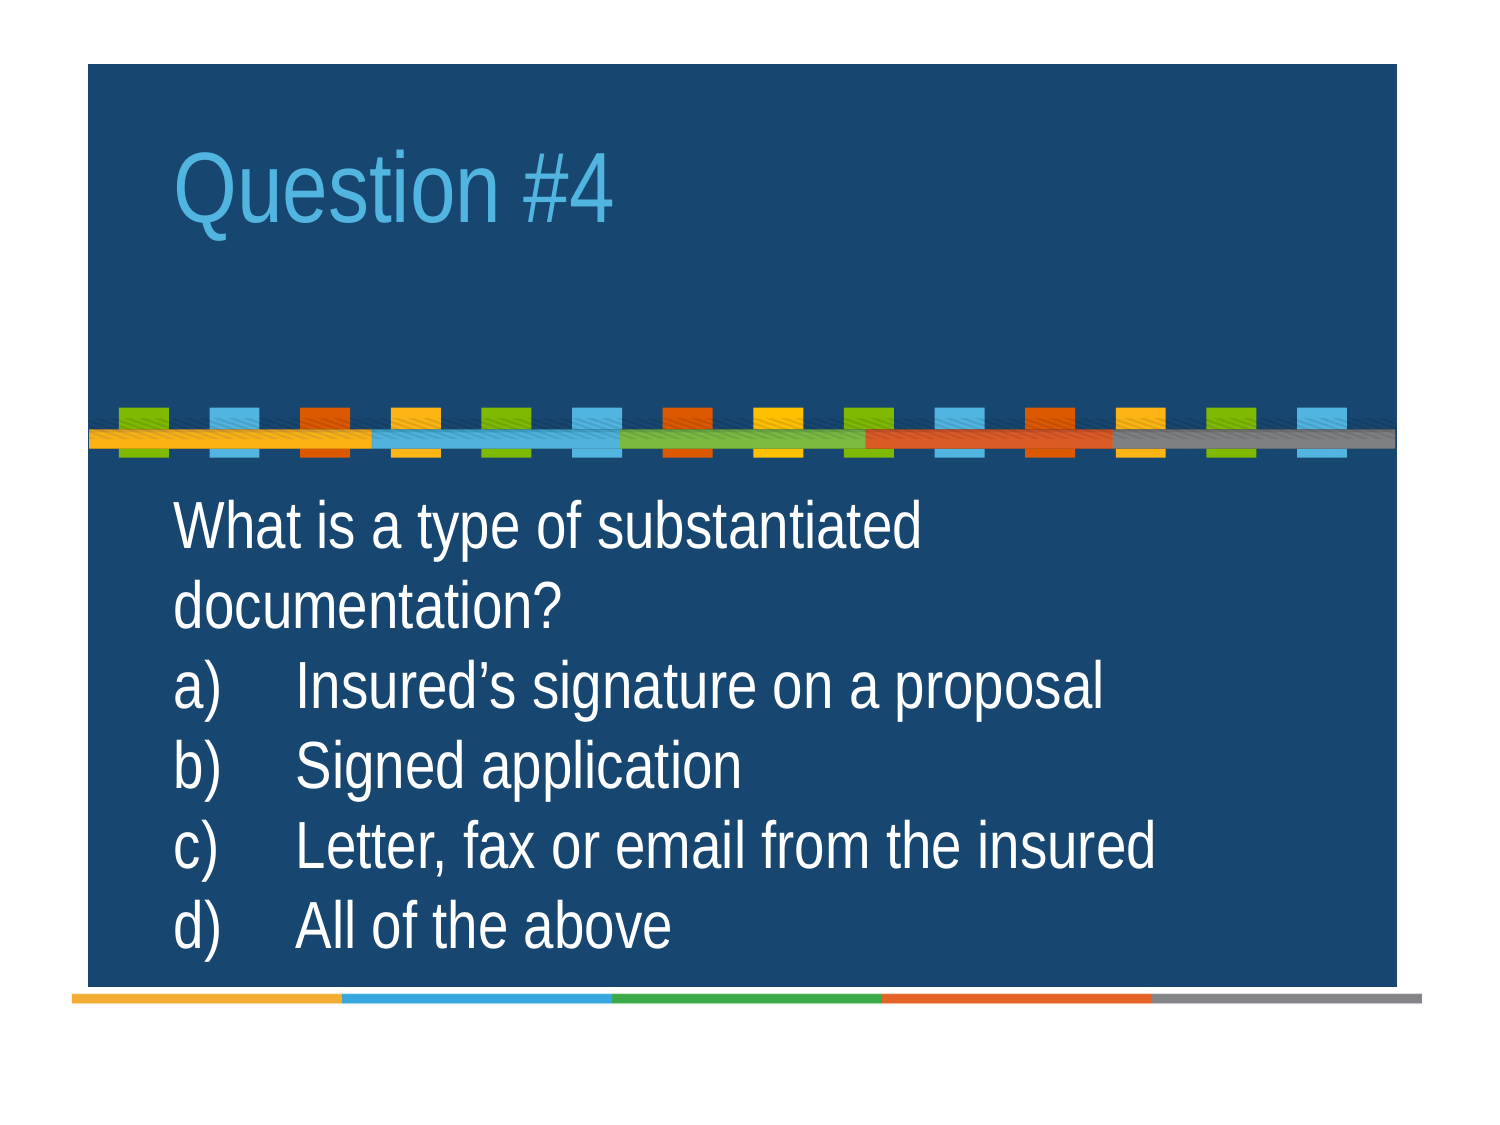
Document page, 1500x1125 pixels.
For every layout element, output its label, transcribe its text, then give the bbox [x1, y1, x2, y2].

picture [0, 64, 1500, 1014]
text_box Question #4 What is a type of substantiated documentation? Insured’s signature on a proposal Signed application Letter, fax or email from the insured All of the above [158, 114, 1270, 1125]
